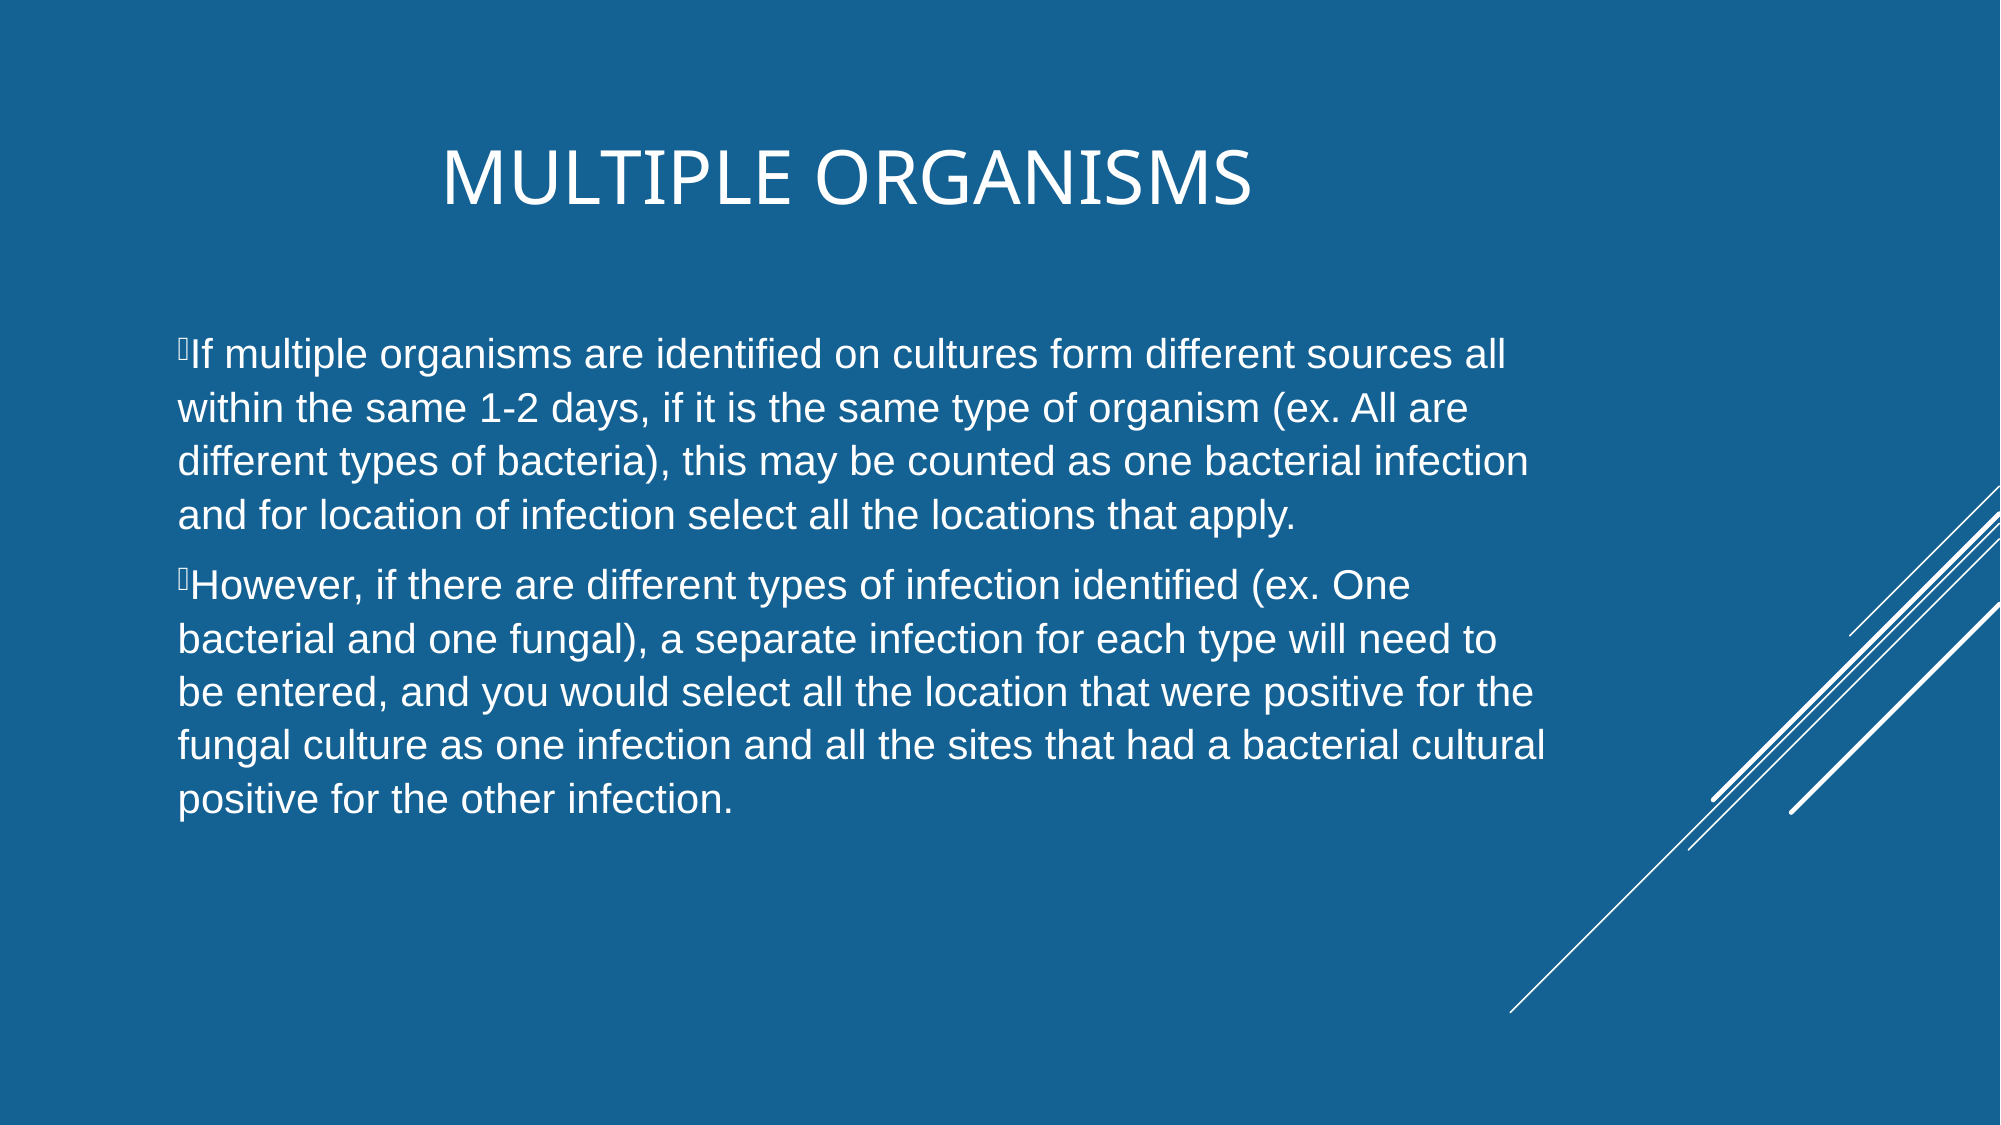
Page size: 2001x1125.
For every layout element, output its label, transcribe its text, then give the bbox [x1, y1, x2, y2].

list If multiple organisms are identified on cultures form different sources all within the same 1-2 days, if it is the same type of organism (ex. All are different types of bacteria), this may be counted as one bacterial infection and for location of infection select all the locations that apply. However, if there are different types of infection identified (ex. One bacterial and one fungal), a separate infection for each type will need to be entered, and you would select all the location that were positive for the fungal culture as one infection and all the sites that had a bacterial cultural positive for the other infection. [162, 313, 1563, 907]
title Multiple organisms [147, 35, 1548, 314]
